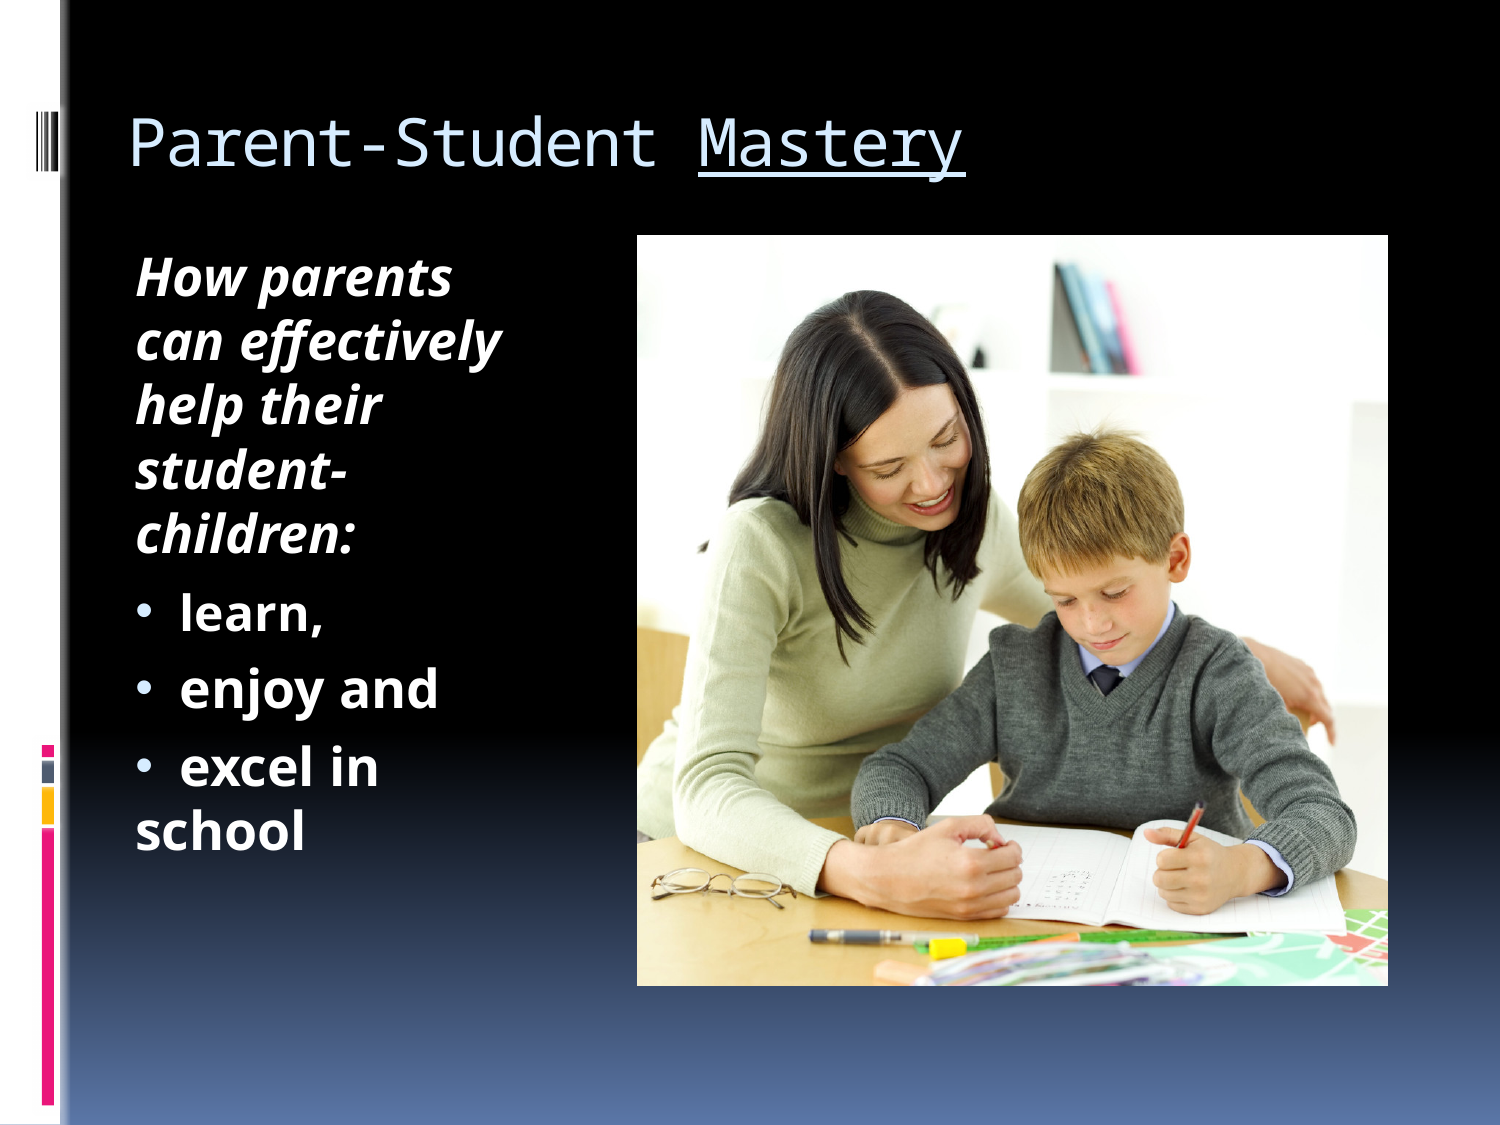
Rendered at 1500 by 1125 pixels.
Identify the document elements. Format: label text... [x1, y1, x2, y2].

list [636, 234, 1388, 986]
title Parent-Student Mastery [112, 44, 1463, 236]
list How parents can effectively help their student-children: learn, enjoy and excel in school [112, 235, 525, 986]
